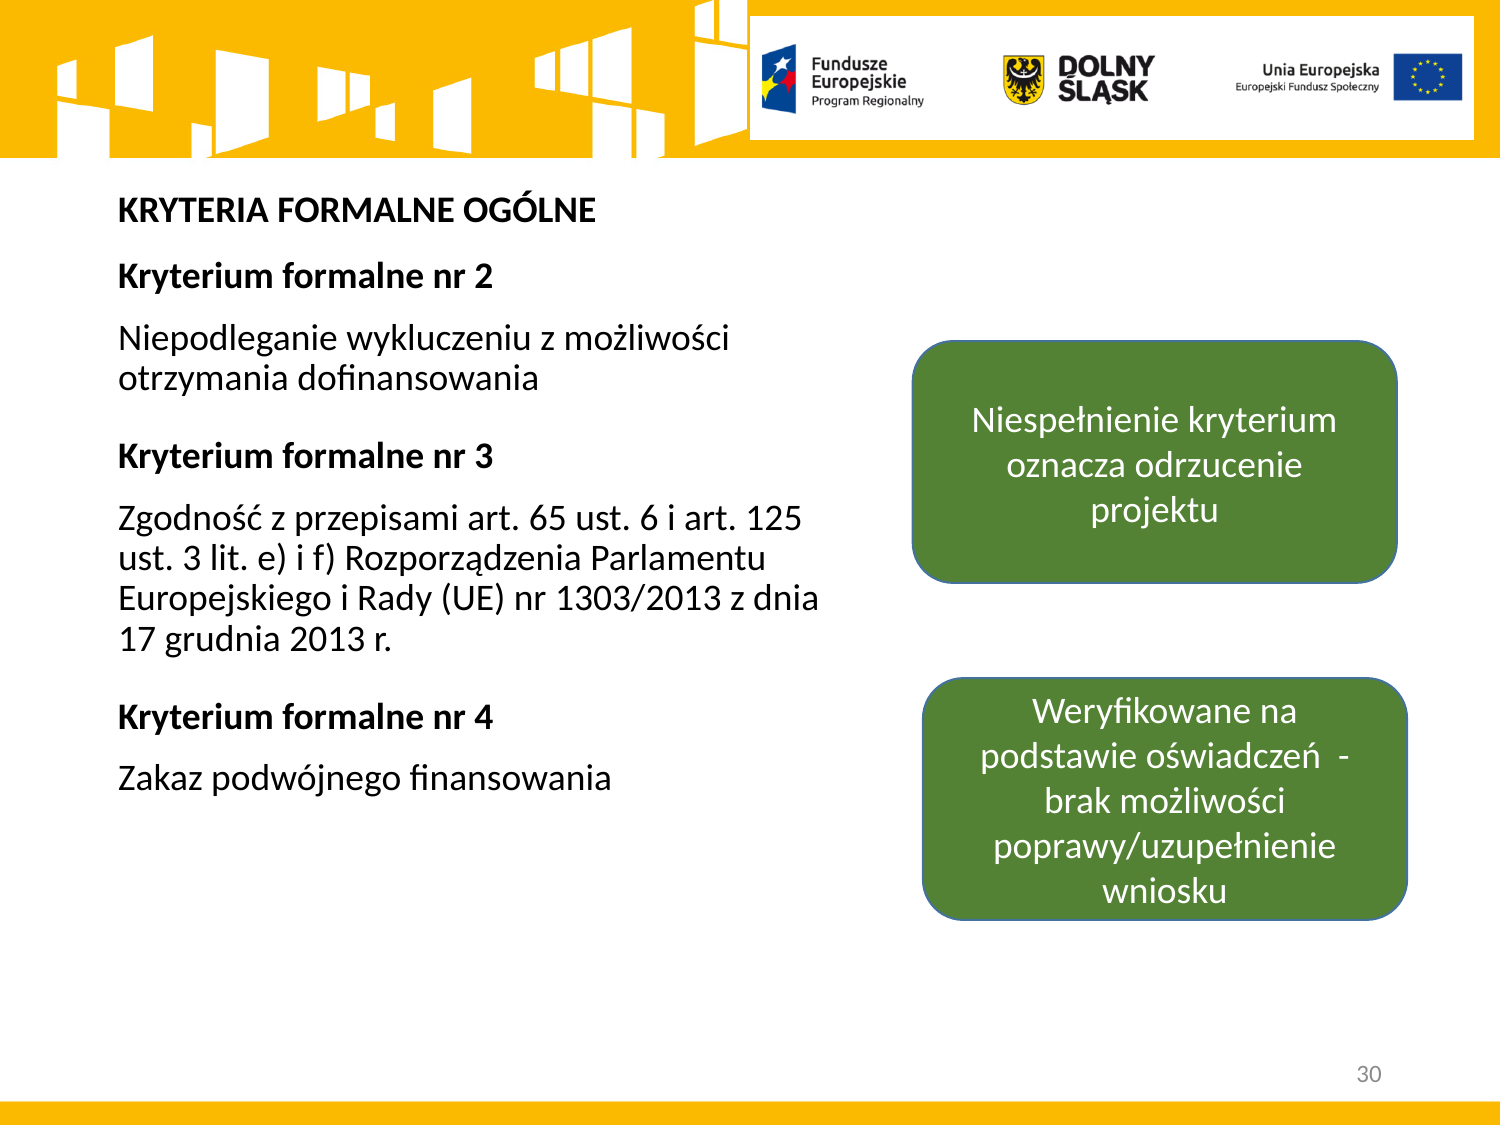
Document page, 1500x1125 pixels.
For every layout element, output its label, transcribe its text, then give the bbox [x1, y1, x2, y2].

title KRYTERIA FORMALNE OGÓLNE [102, 156, 1398, 264]
text_box Niespełnienie kryterium oznacza odrzucenie projektu [911, 340, 1398, 584]
slide_number 30 [1059, 1042, 1397, 1103]
picture [0, 0, 1500, 1125]
list Kryterium formalne nr 2 Niepodleganie wykluczeniu z możliwości otrzymania dofinansowania Kryterium formalne nr 3 Zgodność z przepisami art. 65 ust. 6 i art. 125 ust. 3 lit. e) i f) Rozporządzenia Parlamentu Europejskiego i Rady (UE) nr 1303/2013 z dnia 17 grudnia 2013 r. Kryterium formalne nr 4 Zakaz podwójnego finansowania [102, 248, 858, 977]
text_box Weryfikowane na podstawie oświadczeń - brak możliwości poprawy/uzupełnienie wniosku [921, 677, 1409, 921]
